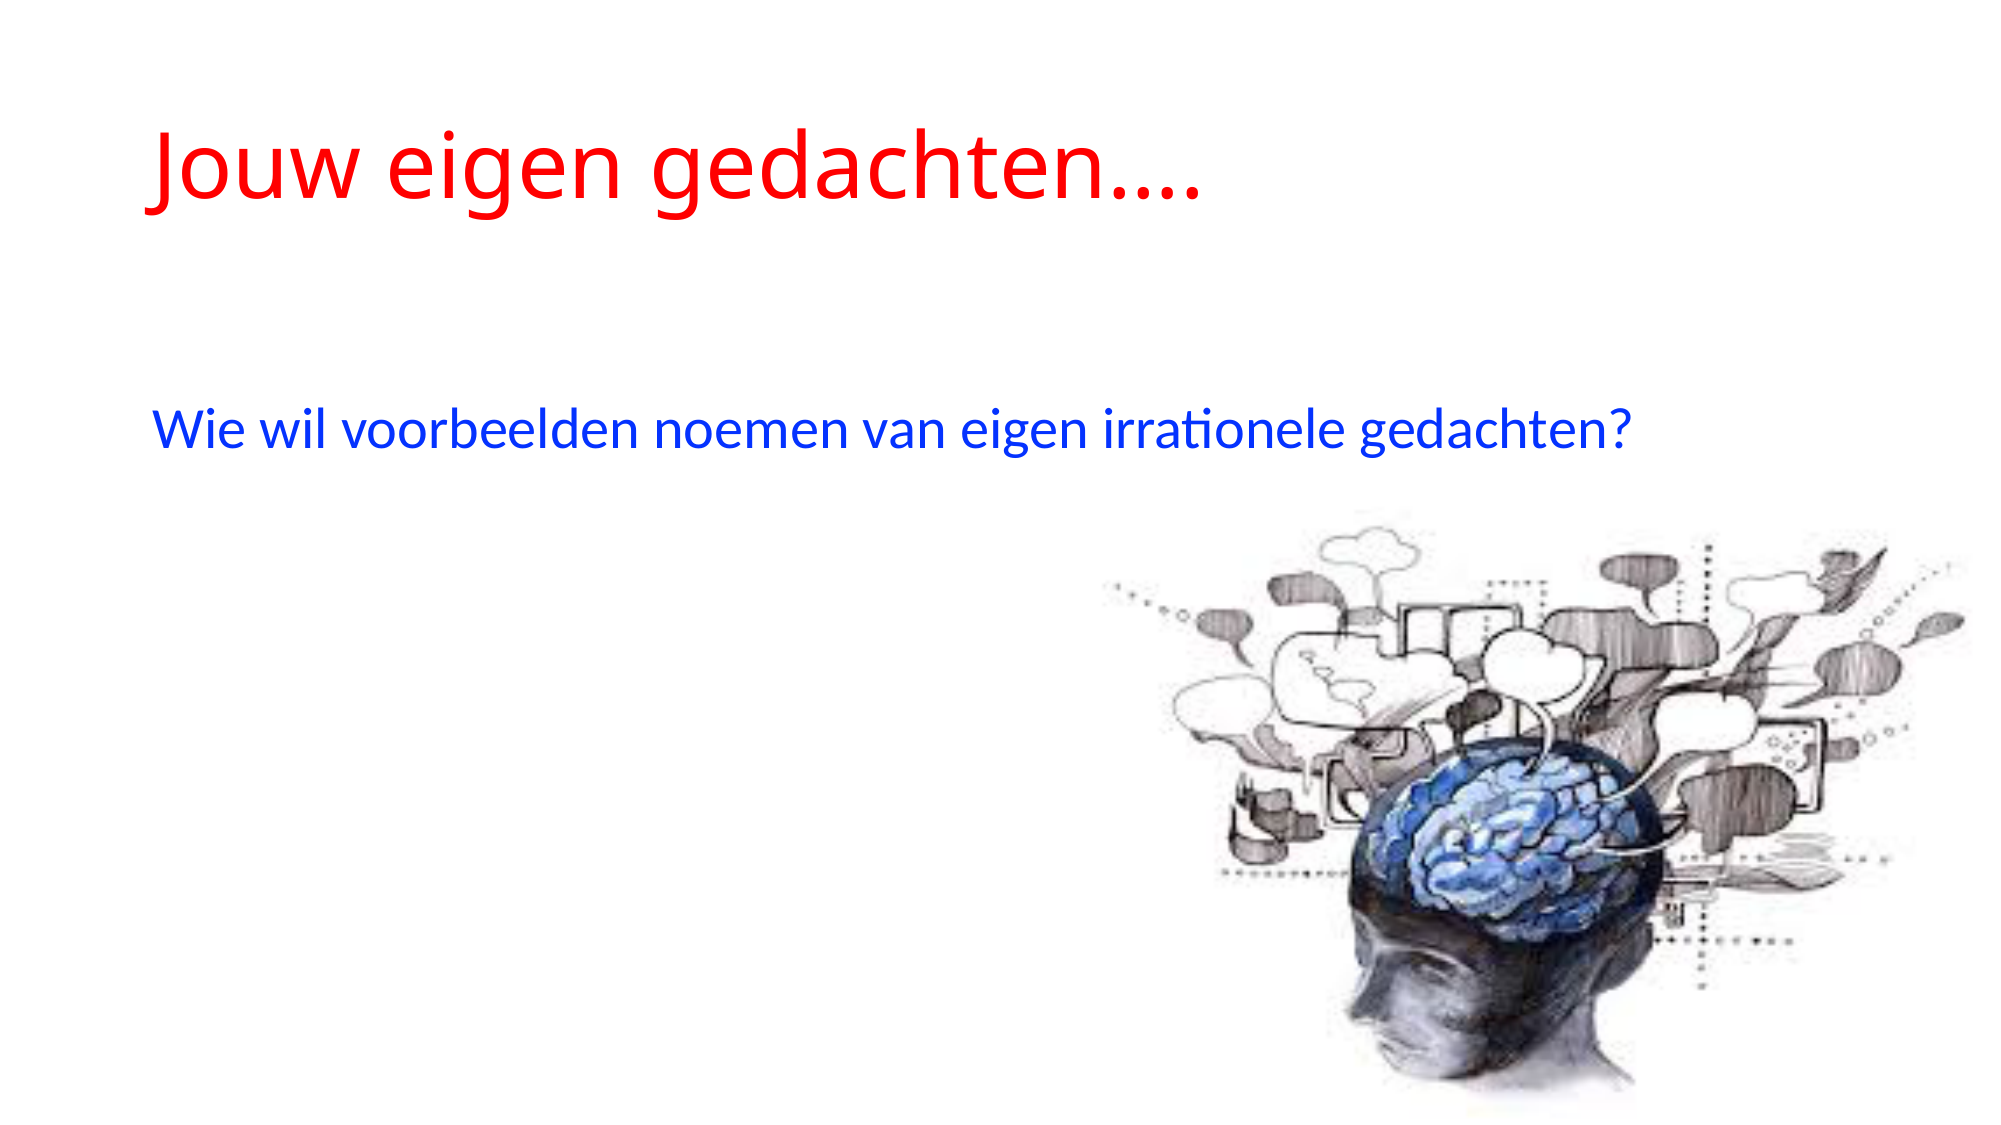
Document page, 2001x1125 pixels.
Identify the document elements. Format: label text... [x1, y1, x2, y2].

title Jouw eigen gedachten…. [137, 59, 1863, 278]
list Wie wil voorbeelden noemen van eigen irrationele gedachten? [137, 299, 1863, 1014]
picture [1076, 505, 1983, 1125]
